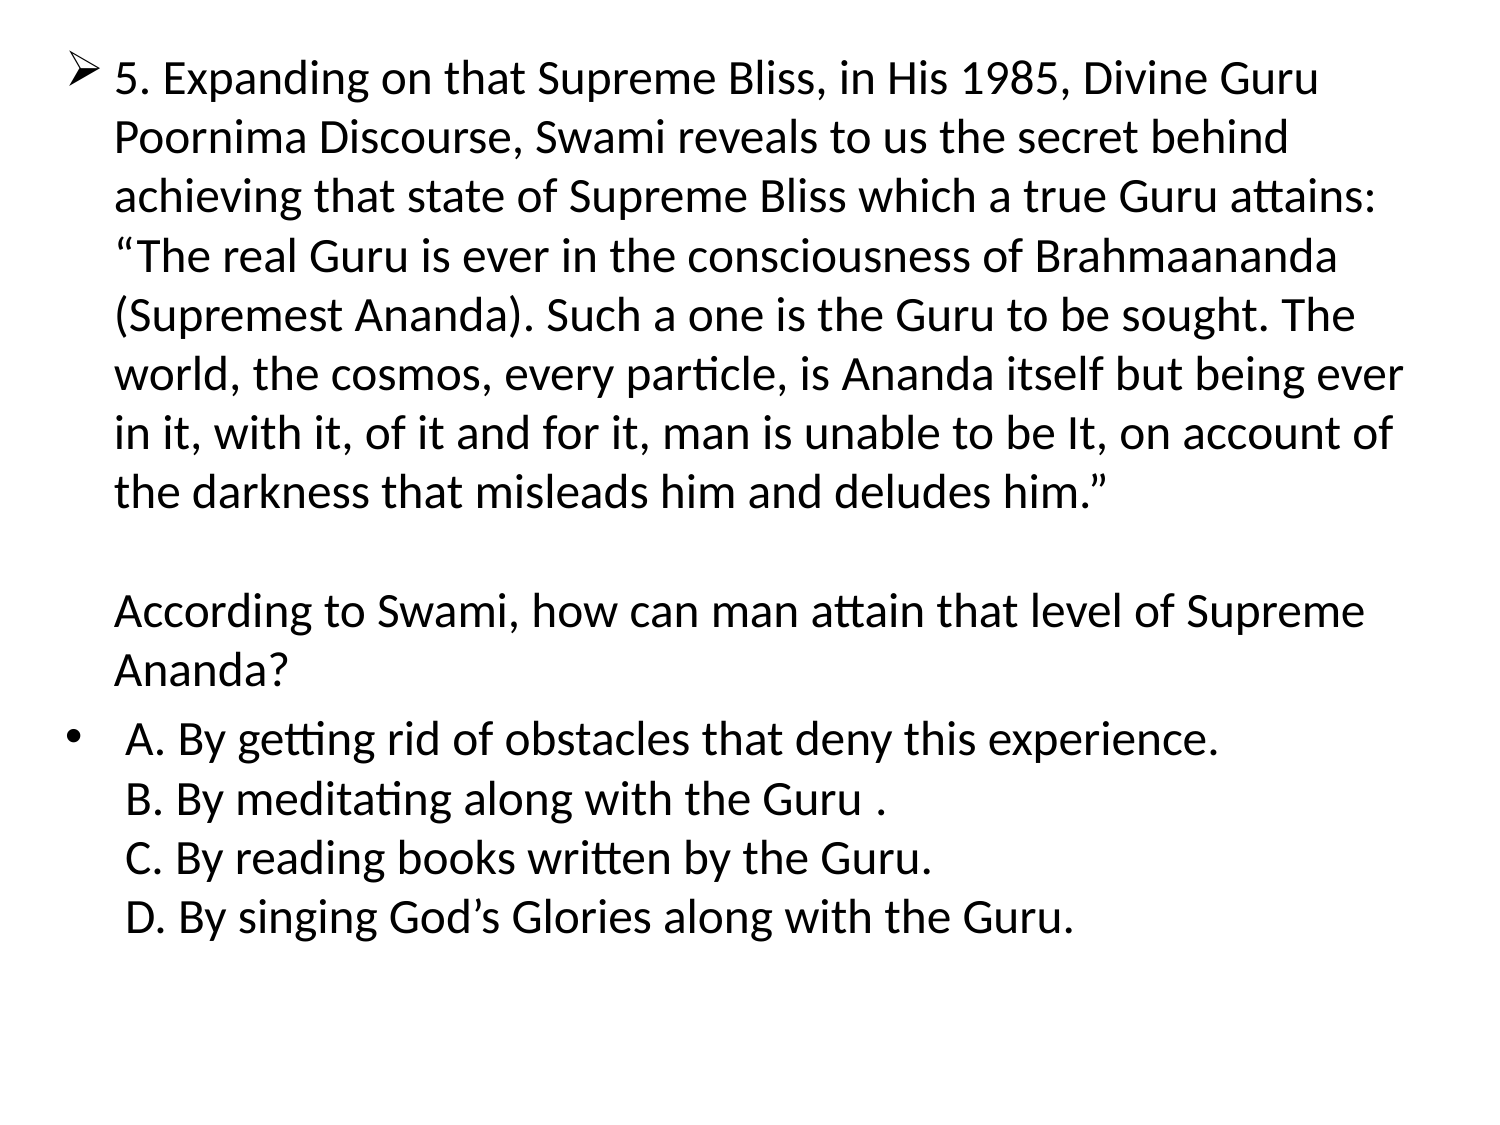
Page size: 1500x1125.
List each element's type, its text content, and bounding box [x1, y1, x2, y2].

list 5. Expanding on that Supreme Bliss, in His 1985, Divine Guru Poornima Discourse, Swami reveals to us the secret behind achieving that state of Supreme Bliss which a true Guru attains: “The real Guru is ever in the consciousness of Brahmaananda (Supremest Ananda). Such a one is the Guru to be sought. The world, the cosmos, every particle, is Ananda itself but being ever in it, with it, of it and for it, man is unable to be It, on account of the darkness that misleads him and deludes him.” According to Swami, how can man attain that level of Supreme Ananda? A. By getting rid of obstacles that deny this experience. B. By meditating along with the Guru . C. By reading books written by the Guru. D. By singing God’s Glories along with the Guru. [50, 37, 1425, 1005]
